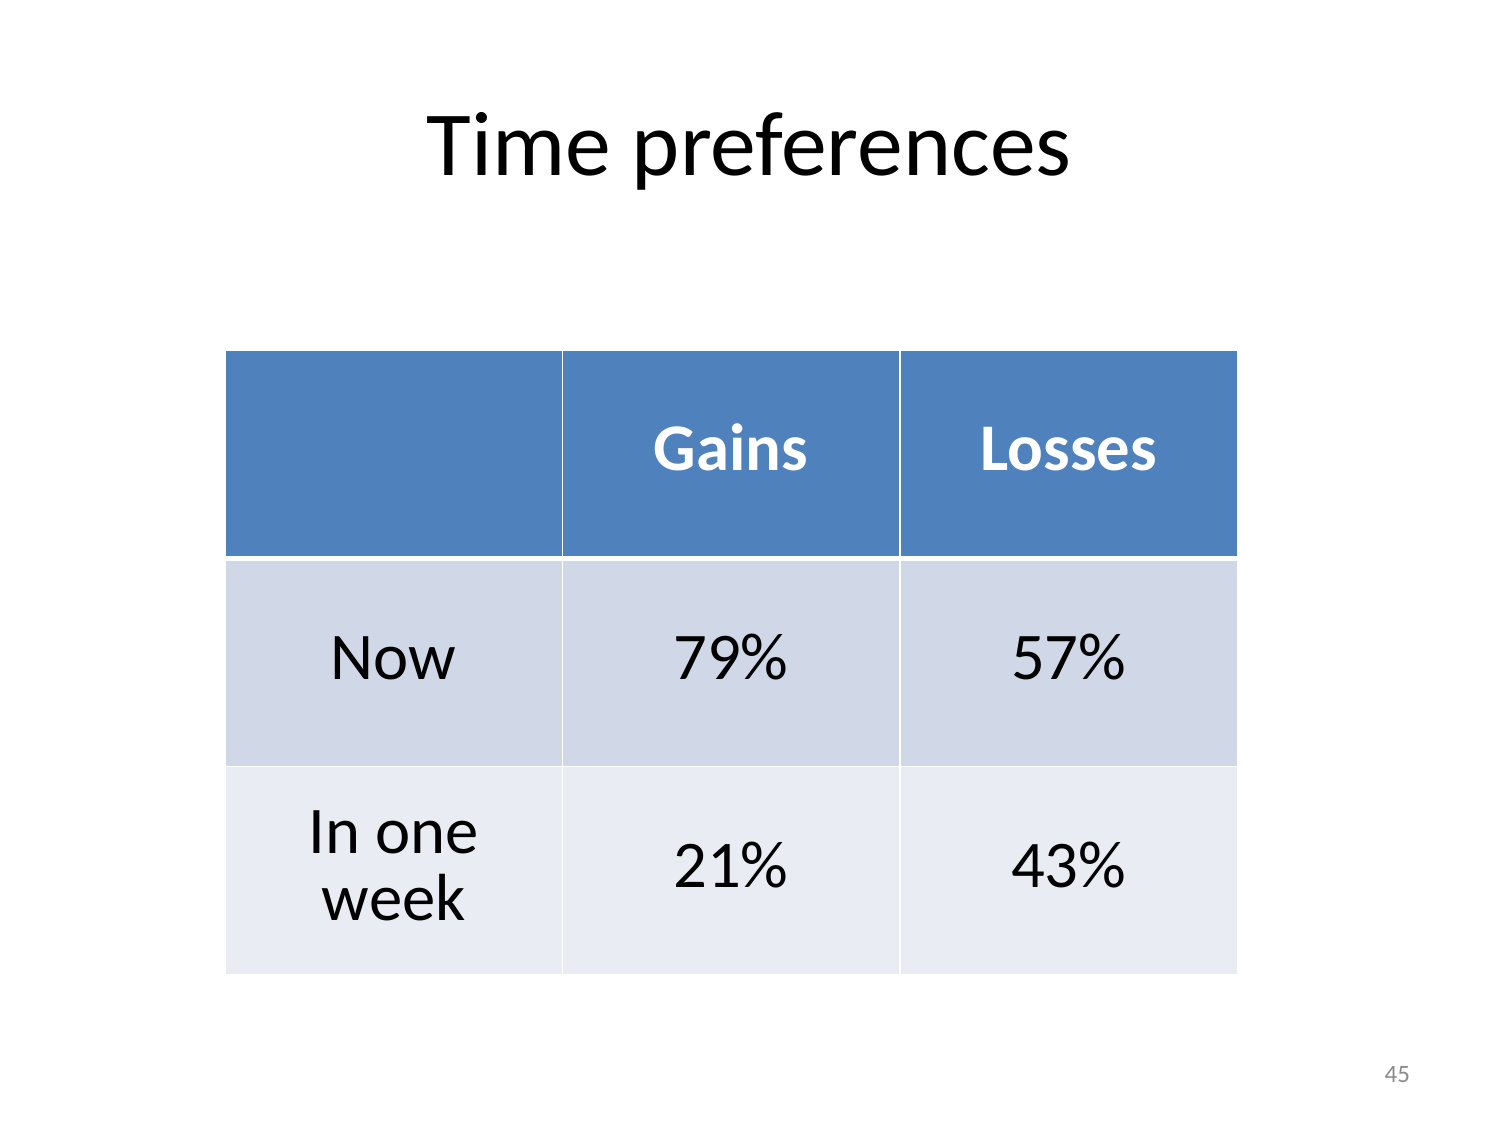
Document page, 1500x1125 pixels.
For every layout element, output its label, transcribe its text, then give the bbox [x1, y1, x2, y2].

table_cell 57% [901, 561, 1237, 766]
table_cell 43% [901, 767, 1237, 974]
slide_number 45 [1074, 1042, 1425, 1103]
table_header [226, 351, 562, 556]
table_cell 79% [563, 561, 899, 766]
table_cell Now [226, 561, 562, 766]
table_header Losses [901, 351, 1237, 556]
title Time preferences [75, 45, 1425, 233]
table_header Gains [563, 351, 899, 556]
table_cell In one week [226, 767, 562, 974]
table_cell 21% [563, 767, 899, 974]
